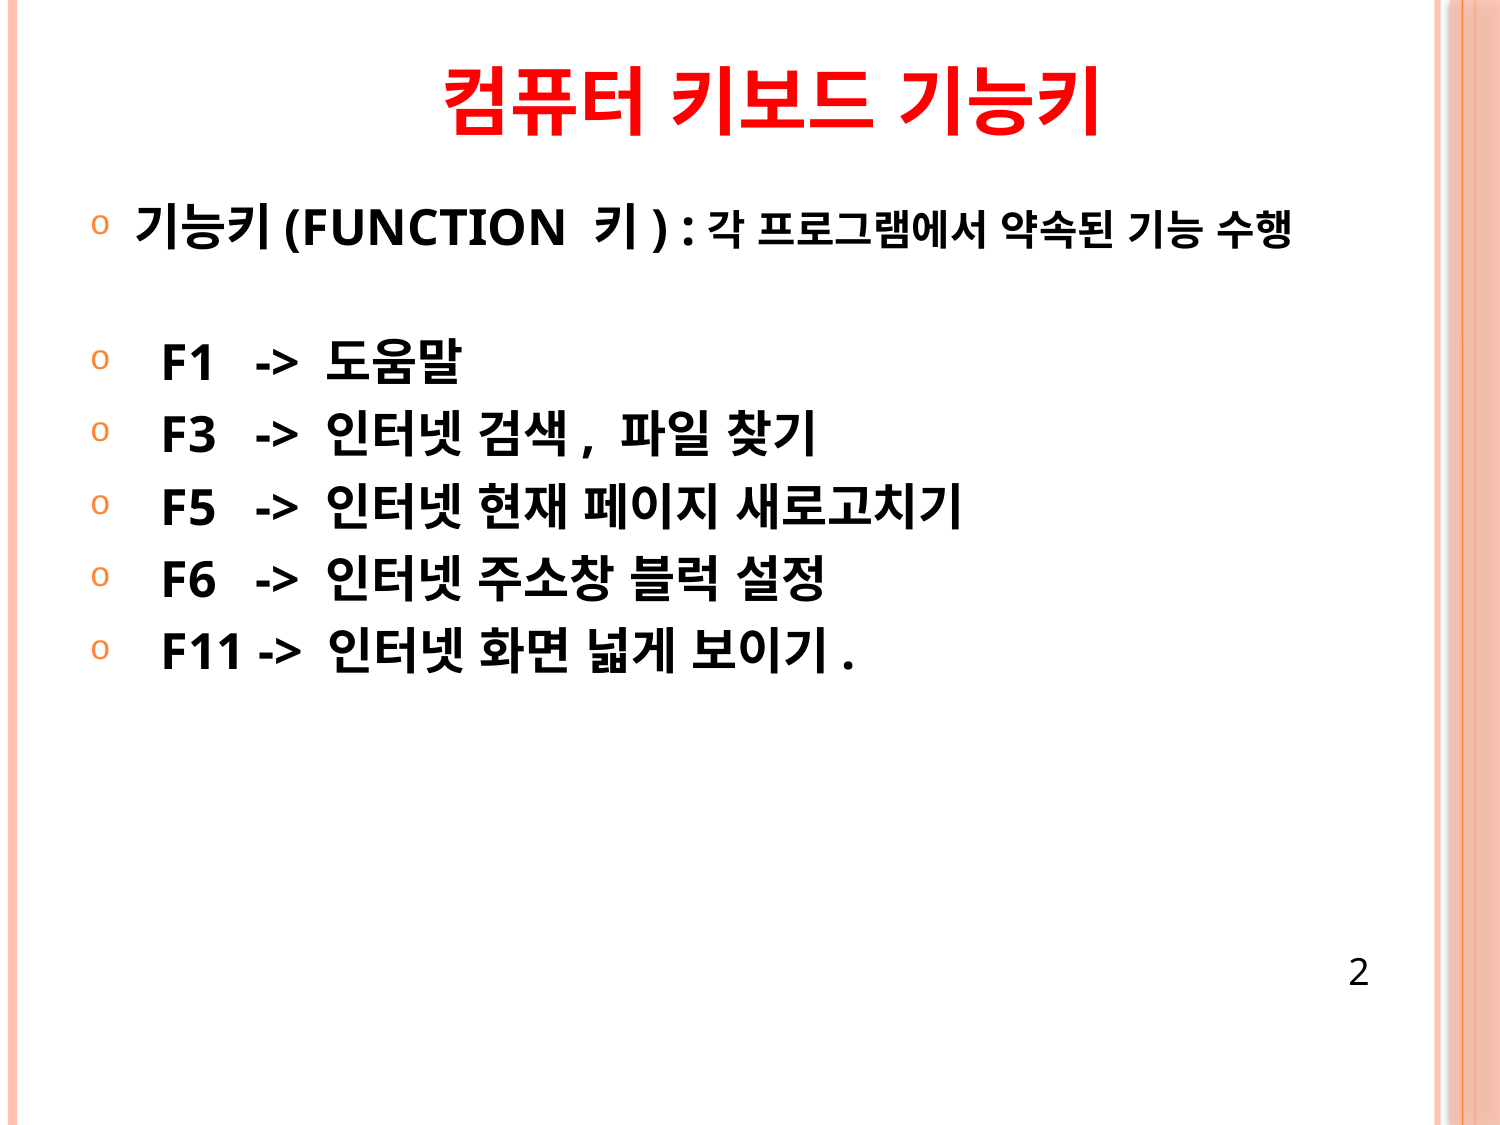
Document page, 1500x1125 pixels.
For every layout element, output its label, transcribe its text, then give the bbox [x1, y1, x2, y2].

list 기능키(FUNCTION 키) :각 프로그램에서 약속된 기능 수행 F1 -> 도움말 F3 -> 인터넷 검색, 파일 찾기 F5 -> 인터넷 현재 페이지 새로고치기 F6 -> 인터넷 주소창 블럭 설정 F11 -> 인터넷 화면 넓게 보이기. [75, 187, 1418, 1062]
slide_number 2 [1333, 940, 1434, 1027]
text_box 컴퓨터 키보드 기능키 [163, 46, 1383, 153]
